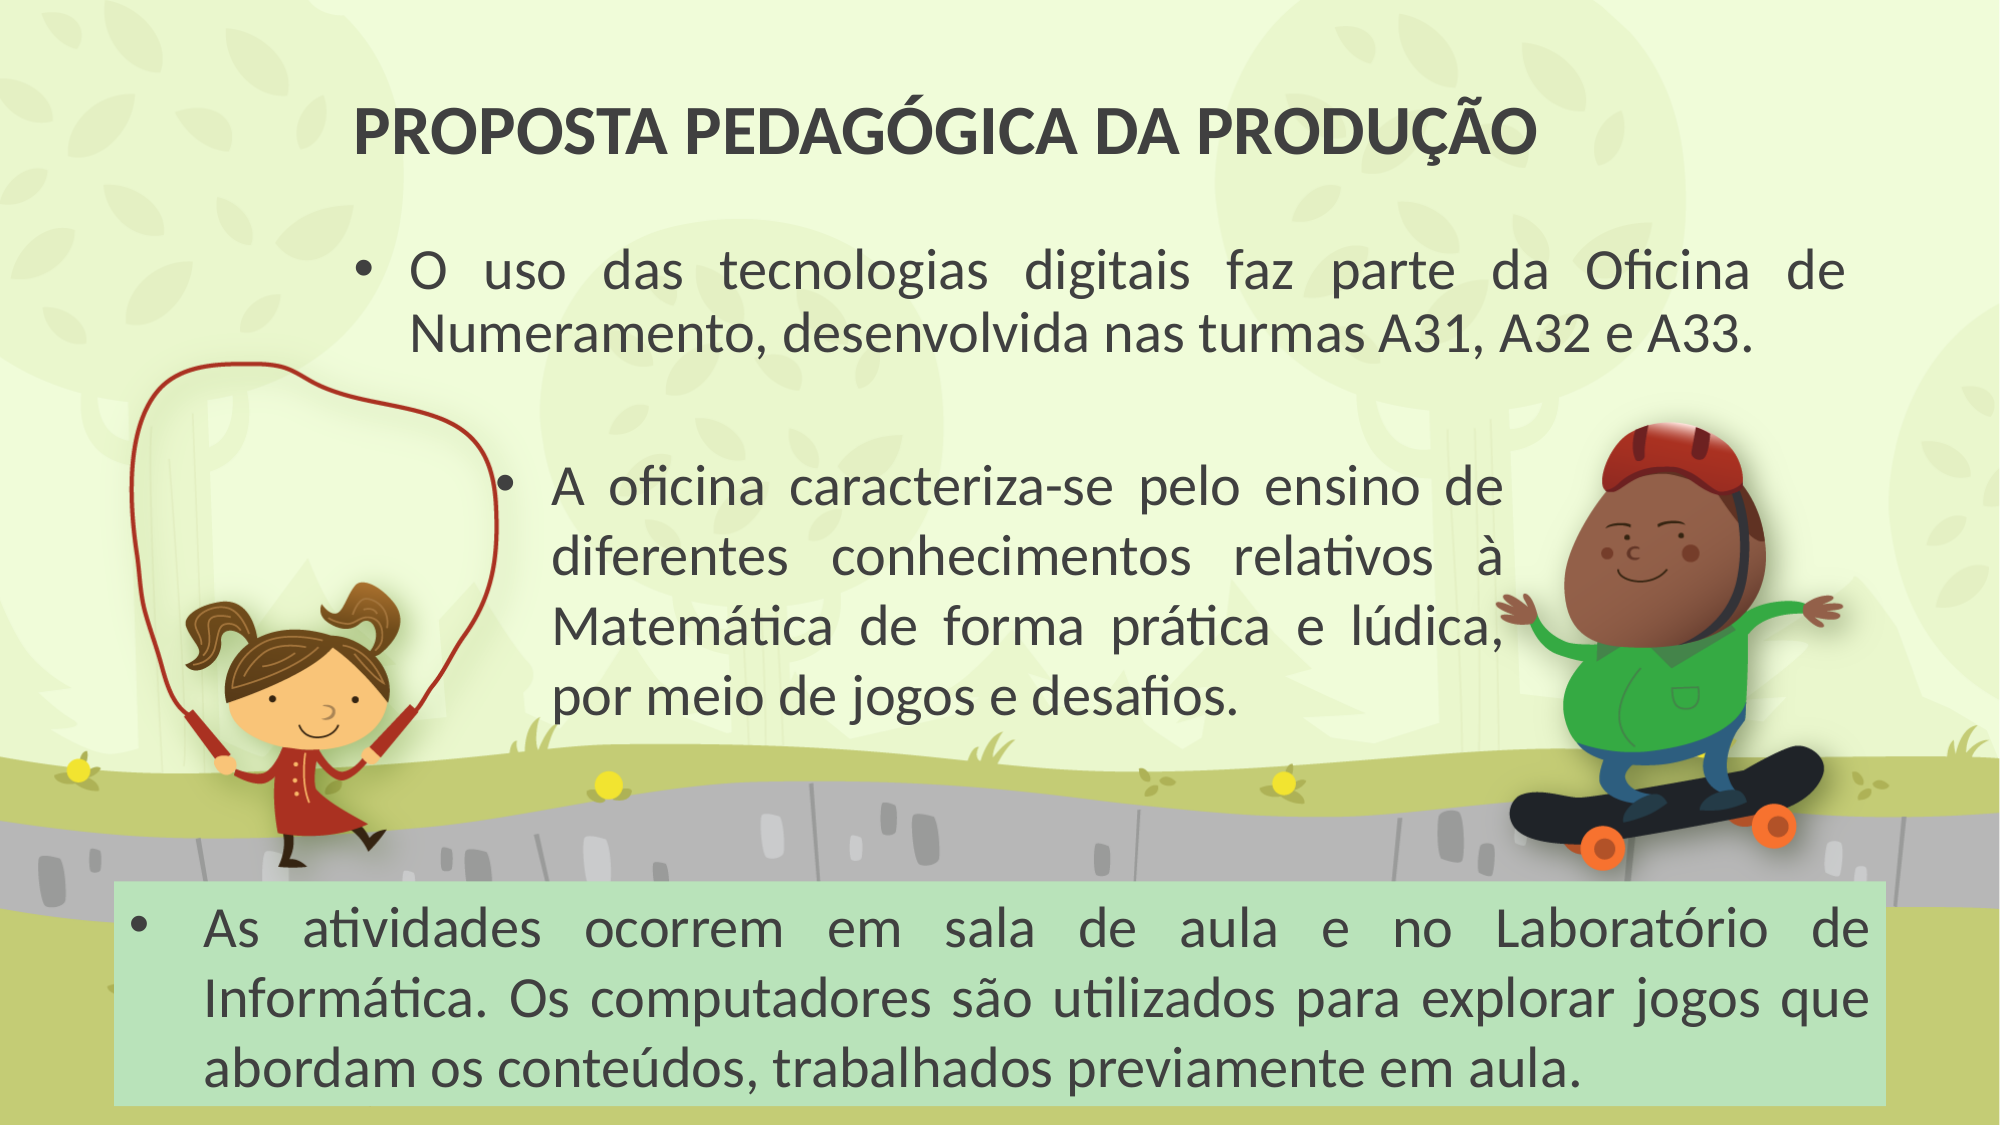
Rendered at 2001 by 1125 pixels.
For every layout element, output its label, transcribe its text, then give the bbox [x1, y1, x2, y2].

text_box A oficina caracteriza-se pelo ensino de diferentes conhecimentos relativos à Matemática de forma prática e lúdica, por meio de jogos e desafios. [480, 439, 1520, 735]
list O uso das tecnologias digitais faz parte da Oficina de Numeramento, desenvolvida nas turmas A31, A32 e A33. [338, 231, 1863, 386]
text_box As atividades ocorrem em sala de aula e no Laboratório de Informática. Os computadores são utilizados para explorar jogos que abordam os conteúdos, trabalhados previamente em aula. [114, 881, 1886, 1107]
picture [0, 0, 2000, 1125]
title PROPOSTA PEDAGÓGICA DA PRODUÇÃO [338, 42, 1780, 178]
